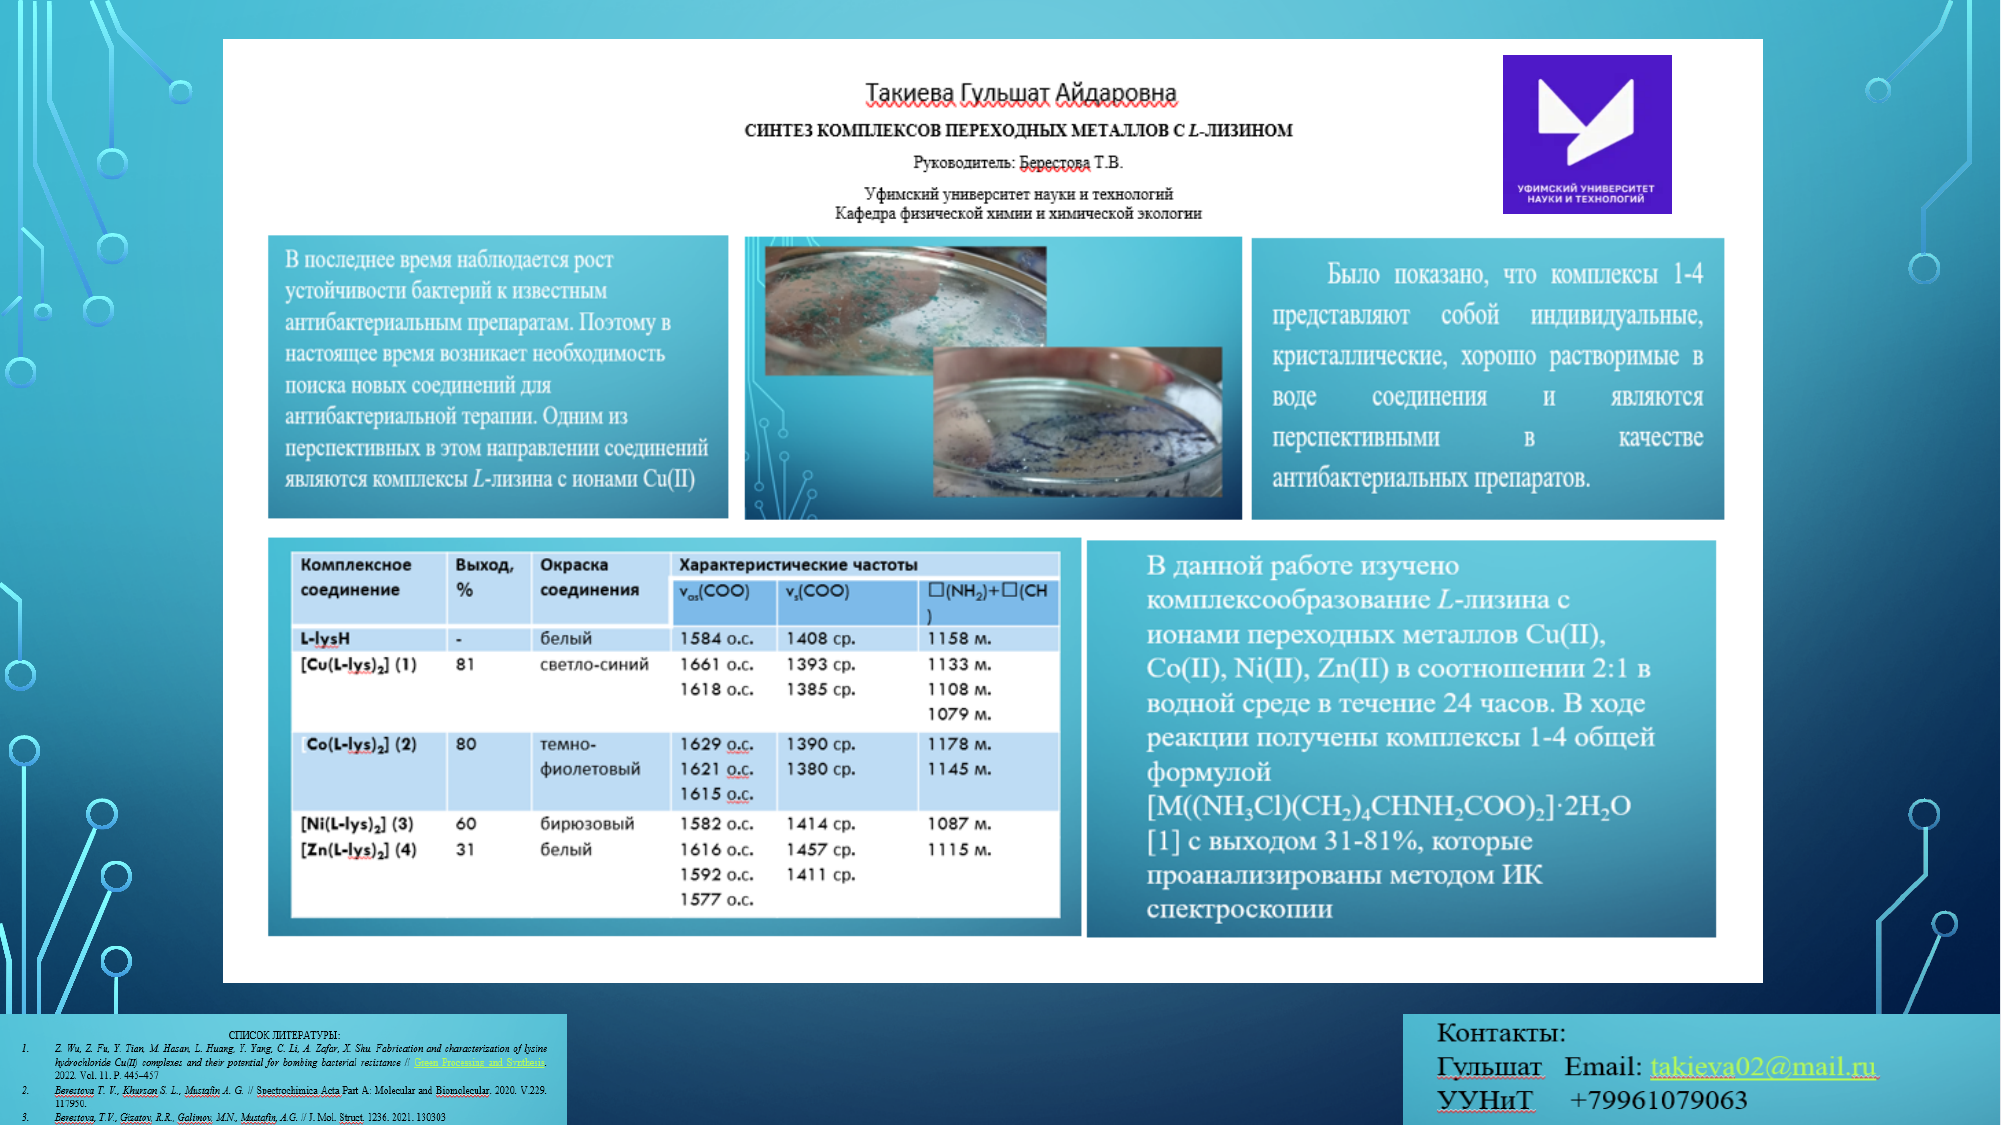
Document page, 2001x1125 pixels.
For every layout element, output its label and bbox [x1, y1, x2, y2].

picture [223, 38, 1763, 983]
picture [1403, 1014, 2000, 1125]
picture [0, 1014, 568, 1125]
